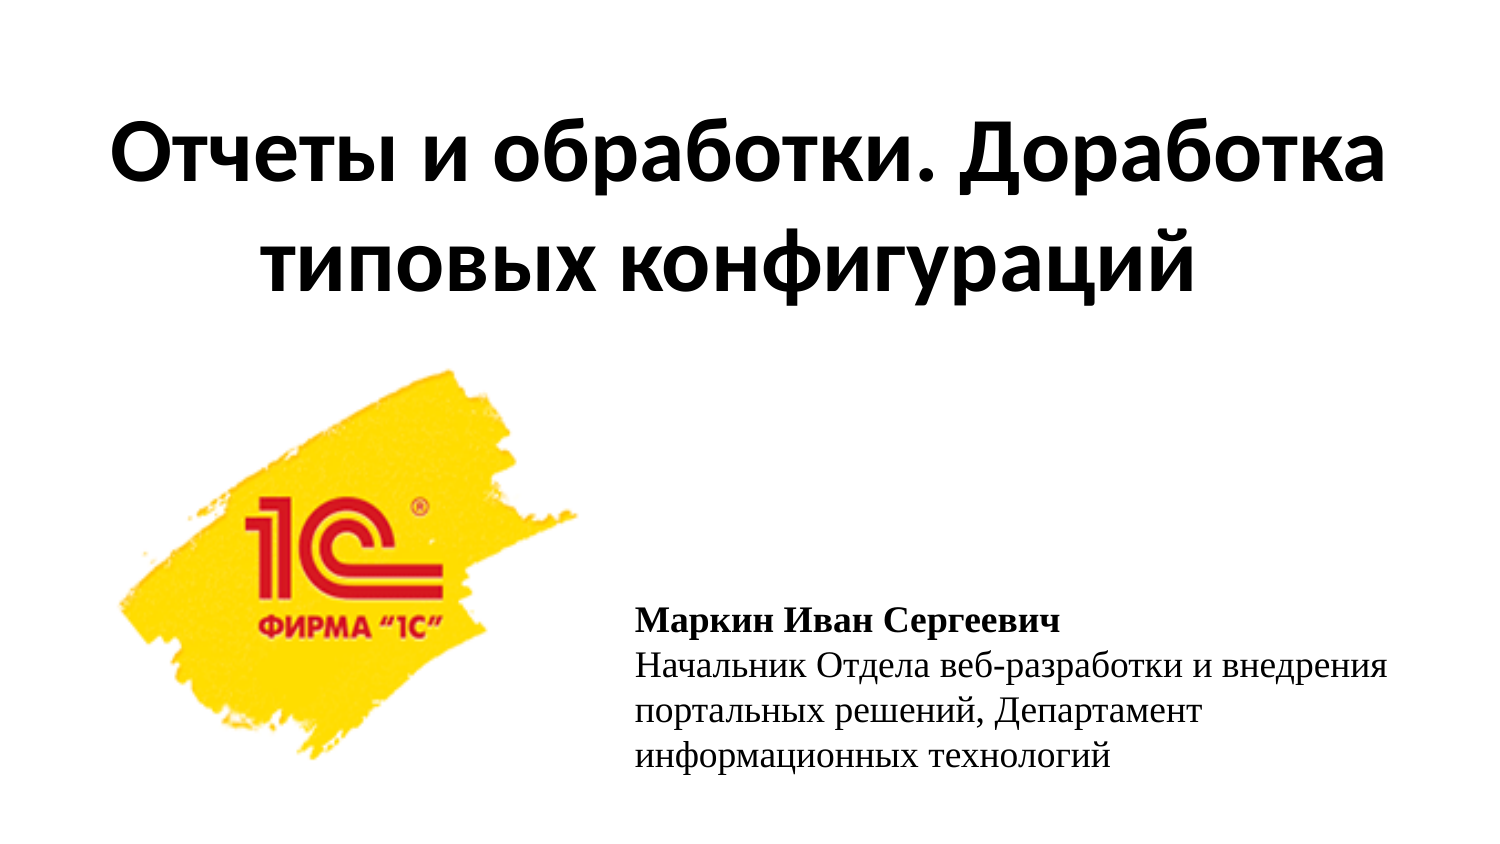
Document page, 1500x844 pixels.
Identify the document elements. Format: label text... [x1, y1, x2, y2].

picture [100, 350, 610, 771]
text_box Маркин Иван Сергеевич Начальник Отдела веб-разработки и внедрения портальных решений, Департамент информационных технологий [620, 587, 1485, 782]
title Отчеты и обработки. Доработка типовых конфигураций [41, 57, 1459, 342]
